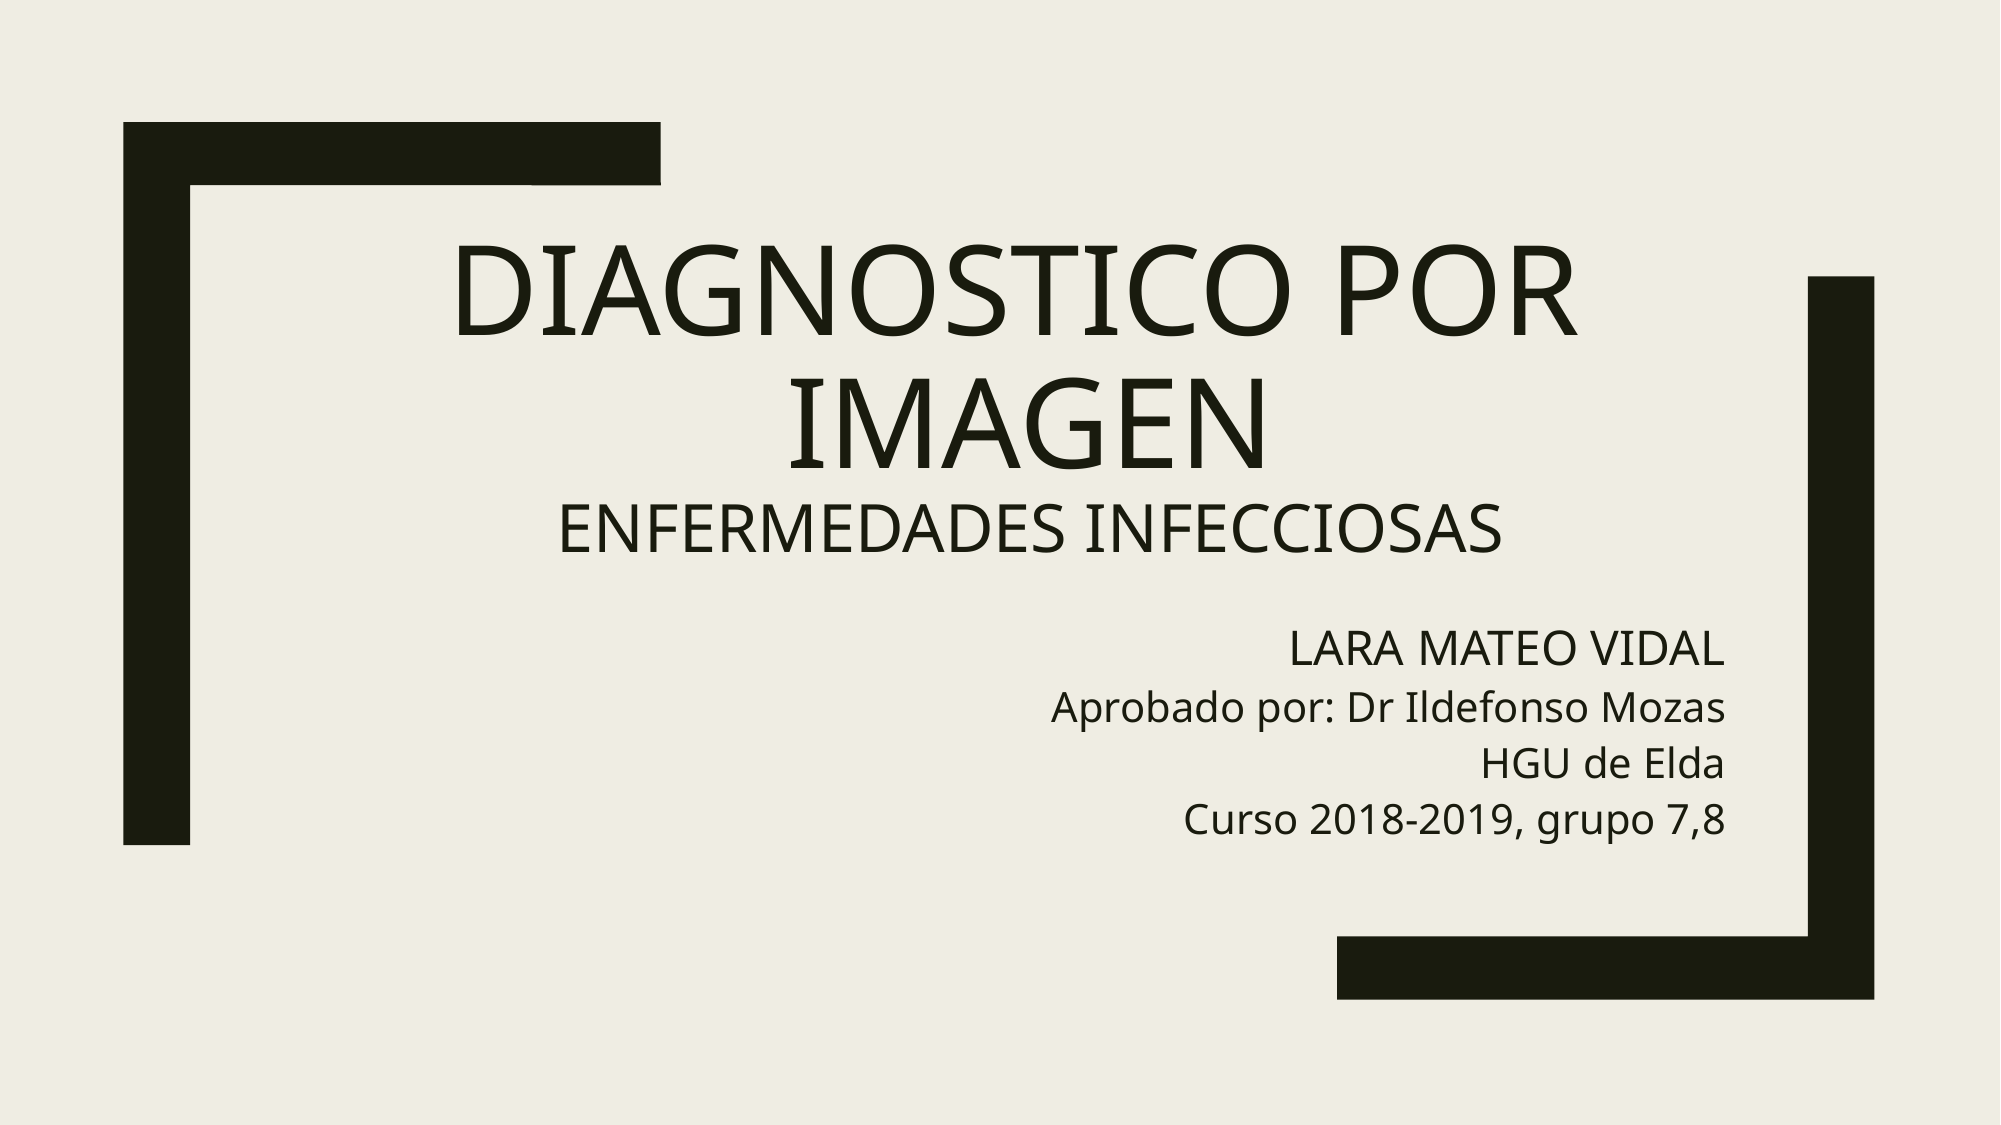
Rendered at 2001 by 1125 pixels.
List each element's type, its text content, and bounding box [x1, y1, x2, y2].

title DIAGNOSTICO POR IMAGEN enfermedades infecciosas [319, 209, 1742, 575]
subtitle LARA MATEO VIDAL Aprobado por: Dr Ildefonso Mozas HGU de Elda Curso 2018-2019, grupo 7,8 [439, 602, 1742, 923]
